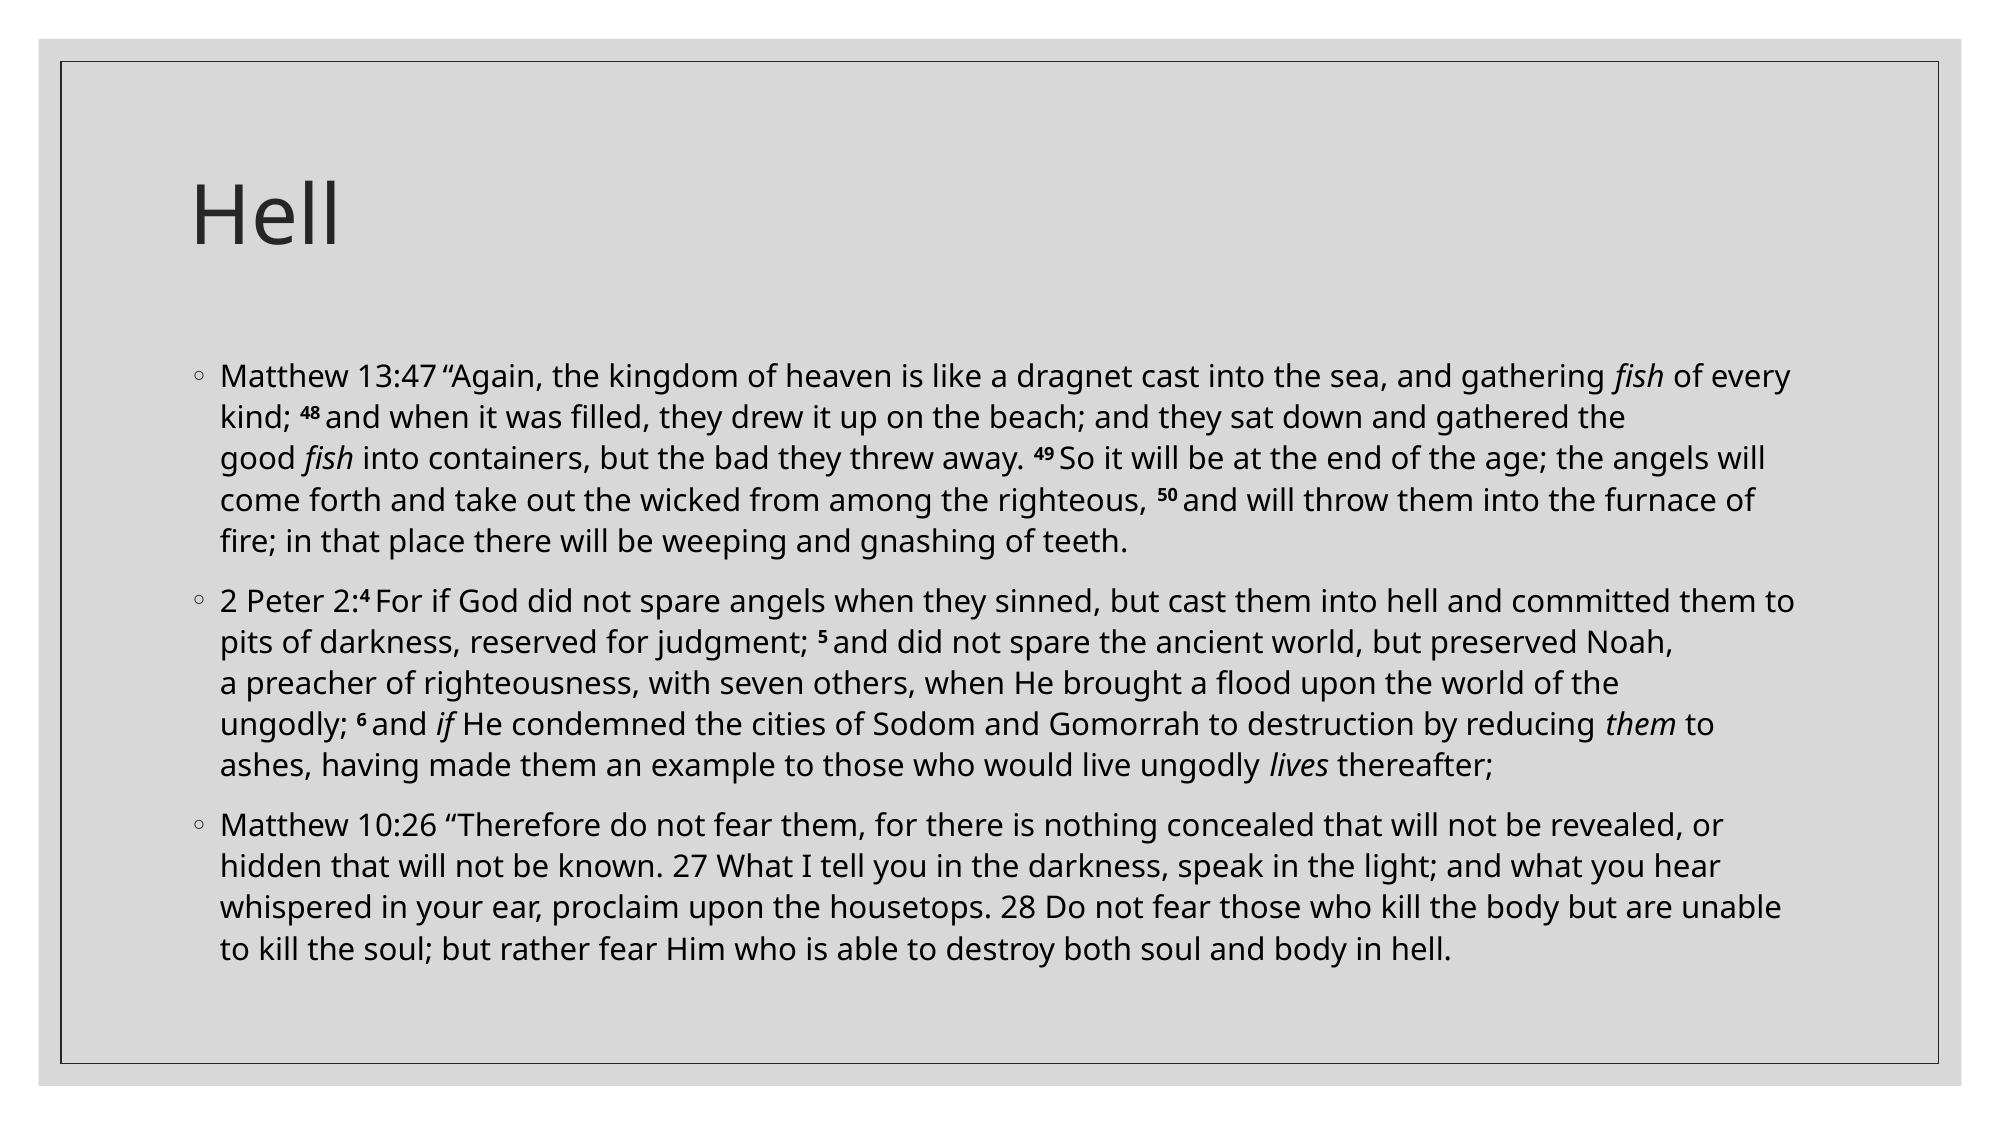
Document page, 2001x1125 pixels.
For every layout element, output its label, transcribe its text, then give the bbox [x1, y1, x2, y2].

title Hell [174, 105, 1825, 331]
list Matthew 13:47 “Again, the kingdom of heaven is like a dragnet cast into the sea, and gathering fish of every kind; 48 and when it was filled, they drew it up on the beach; and they sat down and gathered the good fish into containers, but the bad they threw away. 49 So it will be at the end of the age; the angels will come forth and take out the wicked from among the righteous, 50 and will throw them into the furnace of fire; in that place there will be weeping and gnashing of teeth. 2 Peter 2:4 For if God did not spare angels when they sinned, but cast them into hell and committed them to pits of darkness, reserved for judgment; 5 and did not spare the ancient world, but preserved Noah, a preacher of righteousness, with seven others, when He brought a flood upon the world of the ungodly; 6 and if He condemned the cities of Sodom and Gomorrah to destruction by reducing them to ashes, having made them an example to those who would live ungodly lives thereafter; Matthew 10:26 “Therefore do not fear them, for there is nothing concealed that will not be revealed, or hidden that will not be known. 27 What I tell you in the darkness, speak in the light; and what you hear whispered in your ear, proclaim upon the housetops. 28 Do not fear those who kill the body but are unable to kill the soul; but rather fear Him who is able to destroy both soul and body in hell. [174, 345, 1825, 977]
